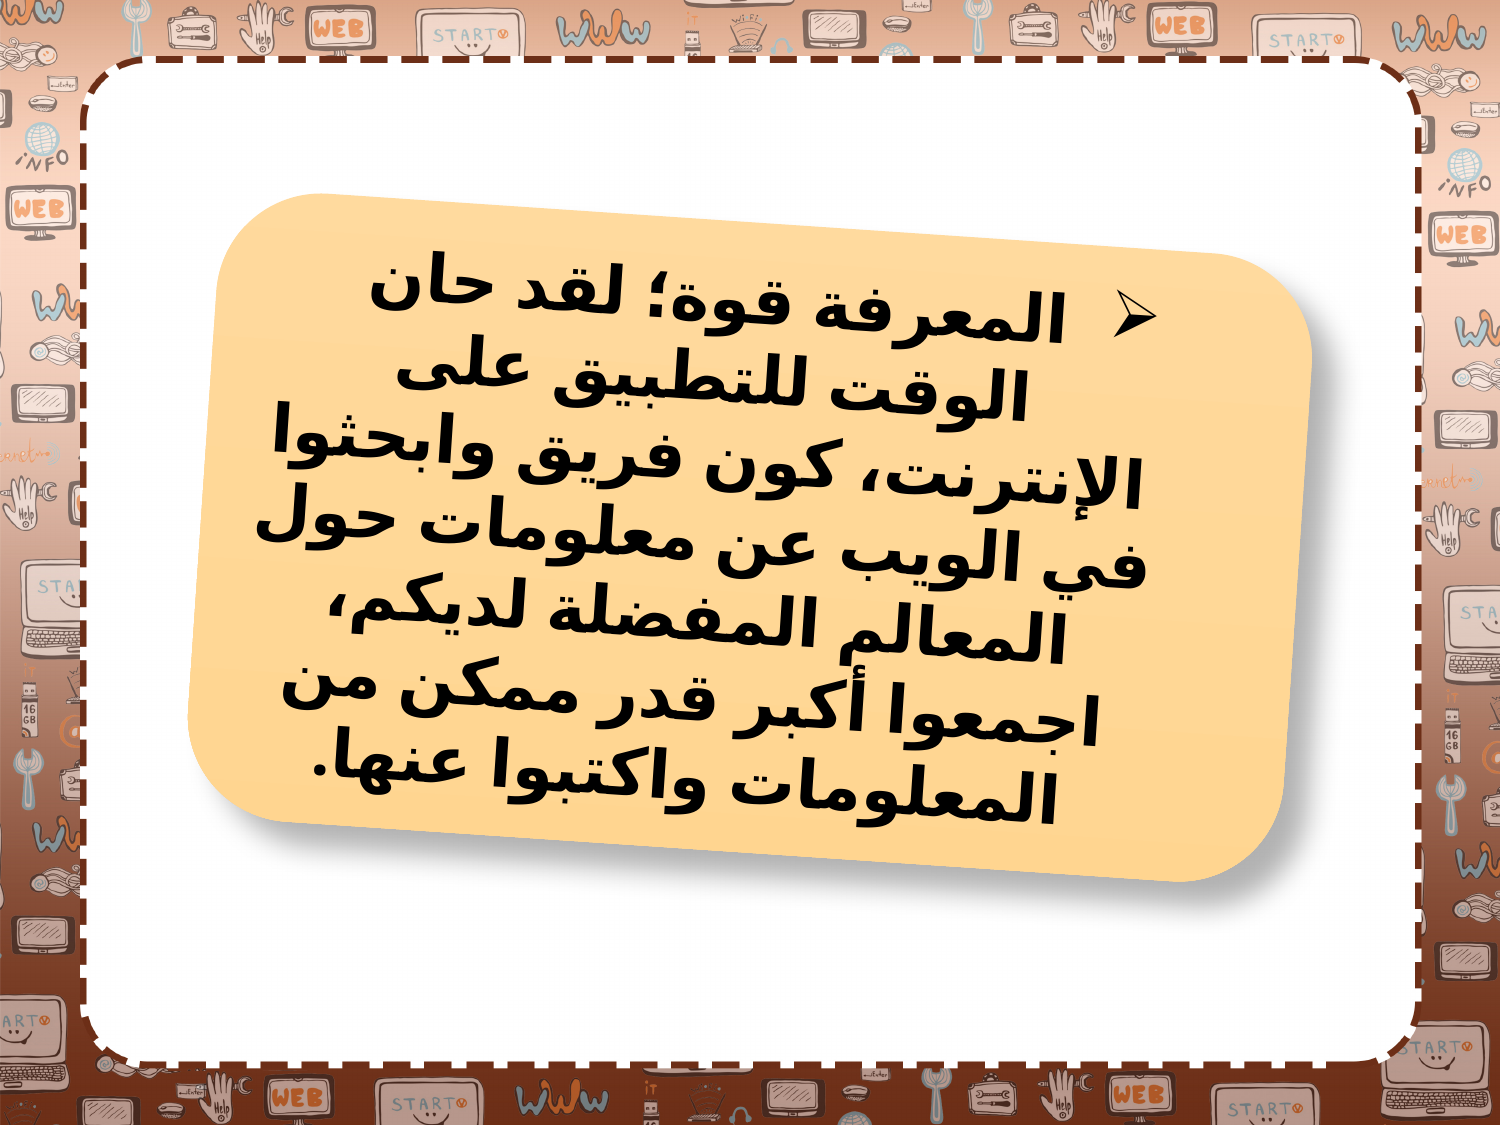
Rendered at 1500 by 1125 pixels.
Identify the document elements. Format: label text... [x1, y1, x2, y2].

text_box المعرفة قوة؛ لقد حان الوقت للتطبيق على الإنترنت، كون فريق وابحثوا في الويب عن معلومات حول المعالم المفضلة لديكم، اجمعوا أكبر قدر ممكن من المعلومات واكتبوا عنها. [187, 192, 1313, 882]
picture [0, 0, 1500, 1125]
